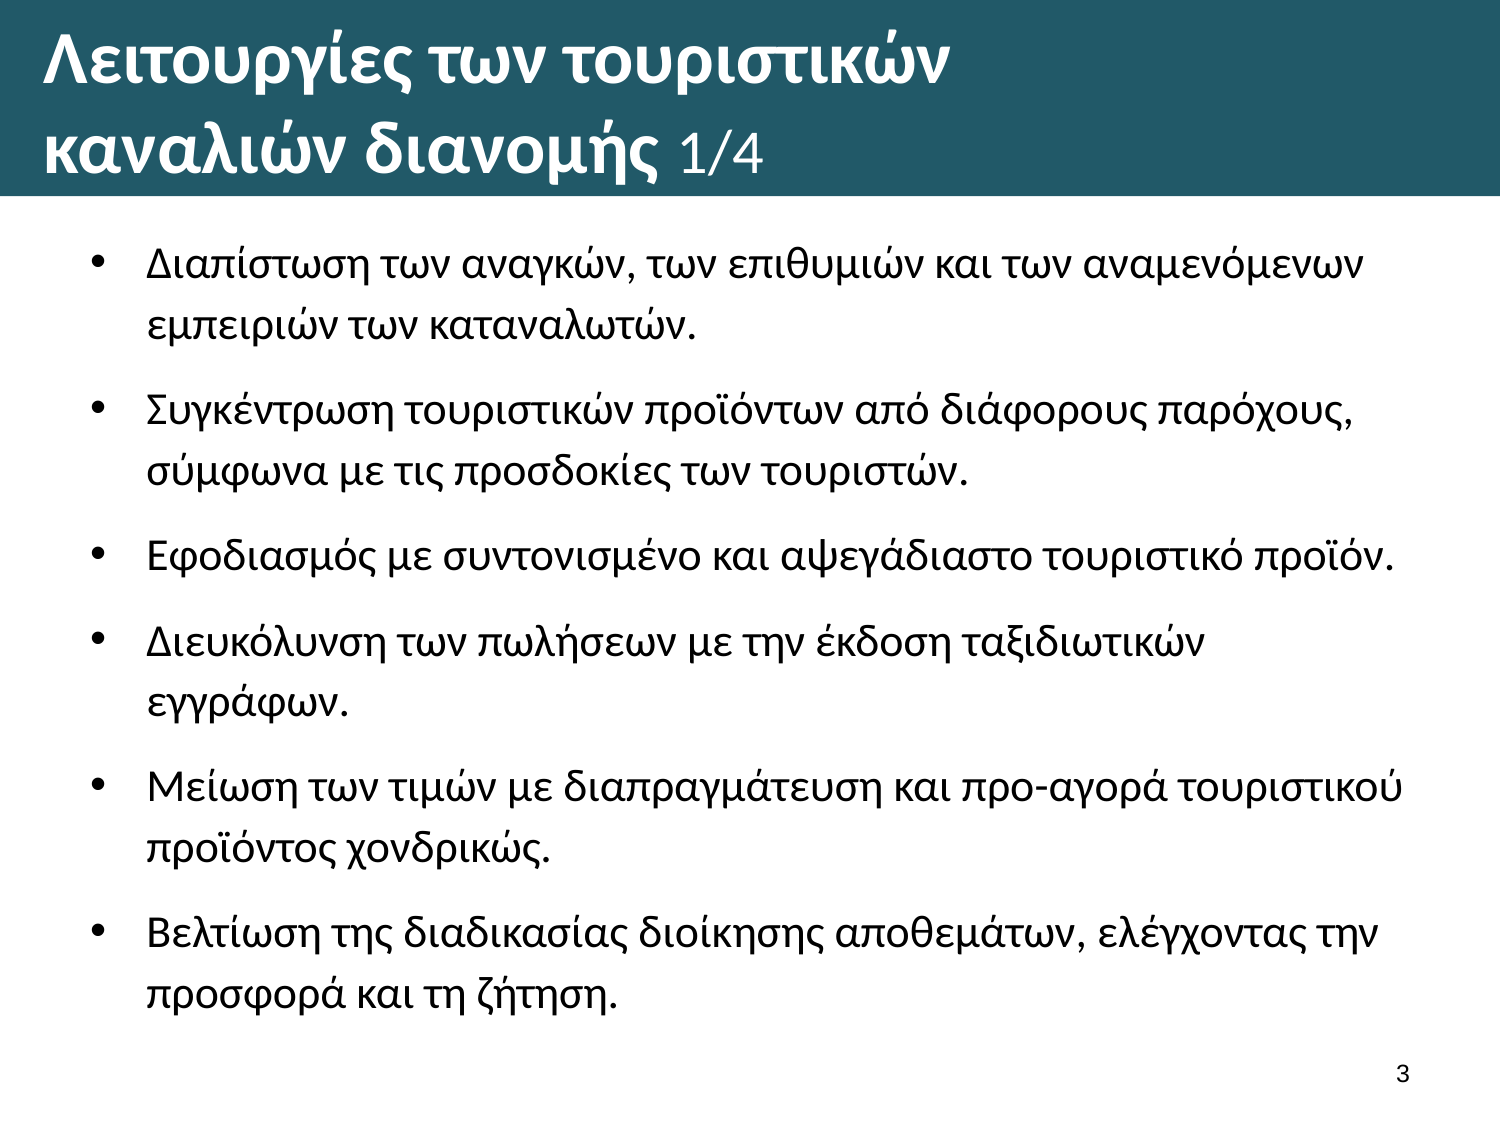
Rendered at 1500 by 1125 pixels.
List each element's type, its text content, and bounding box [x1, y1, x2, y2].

list Διαπίστωση των αναγκών, των επιθυμιών και των αναμενόμενων εμπειριών των καταναλωτών. Συγκέντρωση τουριστικών προϊόντων από διάφορους παρόχους, σύμφωνα με τις προσδοκίες των τουριστών. Εφοδιασμός με συντονισμένο και αψεγάδιαστο τουριστικό προϊόν. Διευκόλυνση των πωλήσεων με την έκδοση ταξιδιωτικών εγγράφων. Μείωση των τιμών με διαπραγμάτευση και προ-αγορά τουριστικού προϊόντος χονδρικώς. Βελτίωση της διαδικασίας διοίκησης αποθεμάτων, ελέγχοντας την προσφορά και τη ζήτηση. [75, 219, 1425, 1024]
title Λειτουργίες των τουριστικών καναλιών διανομής 1/4 [0, 0, 1500, 197]
slide_number 2 [1074, 1042, 1425, 1103]
